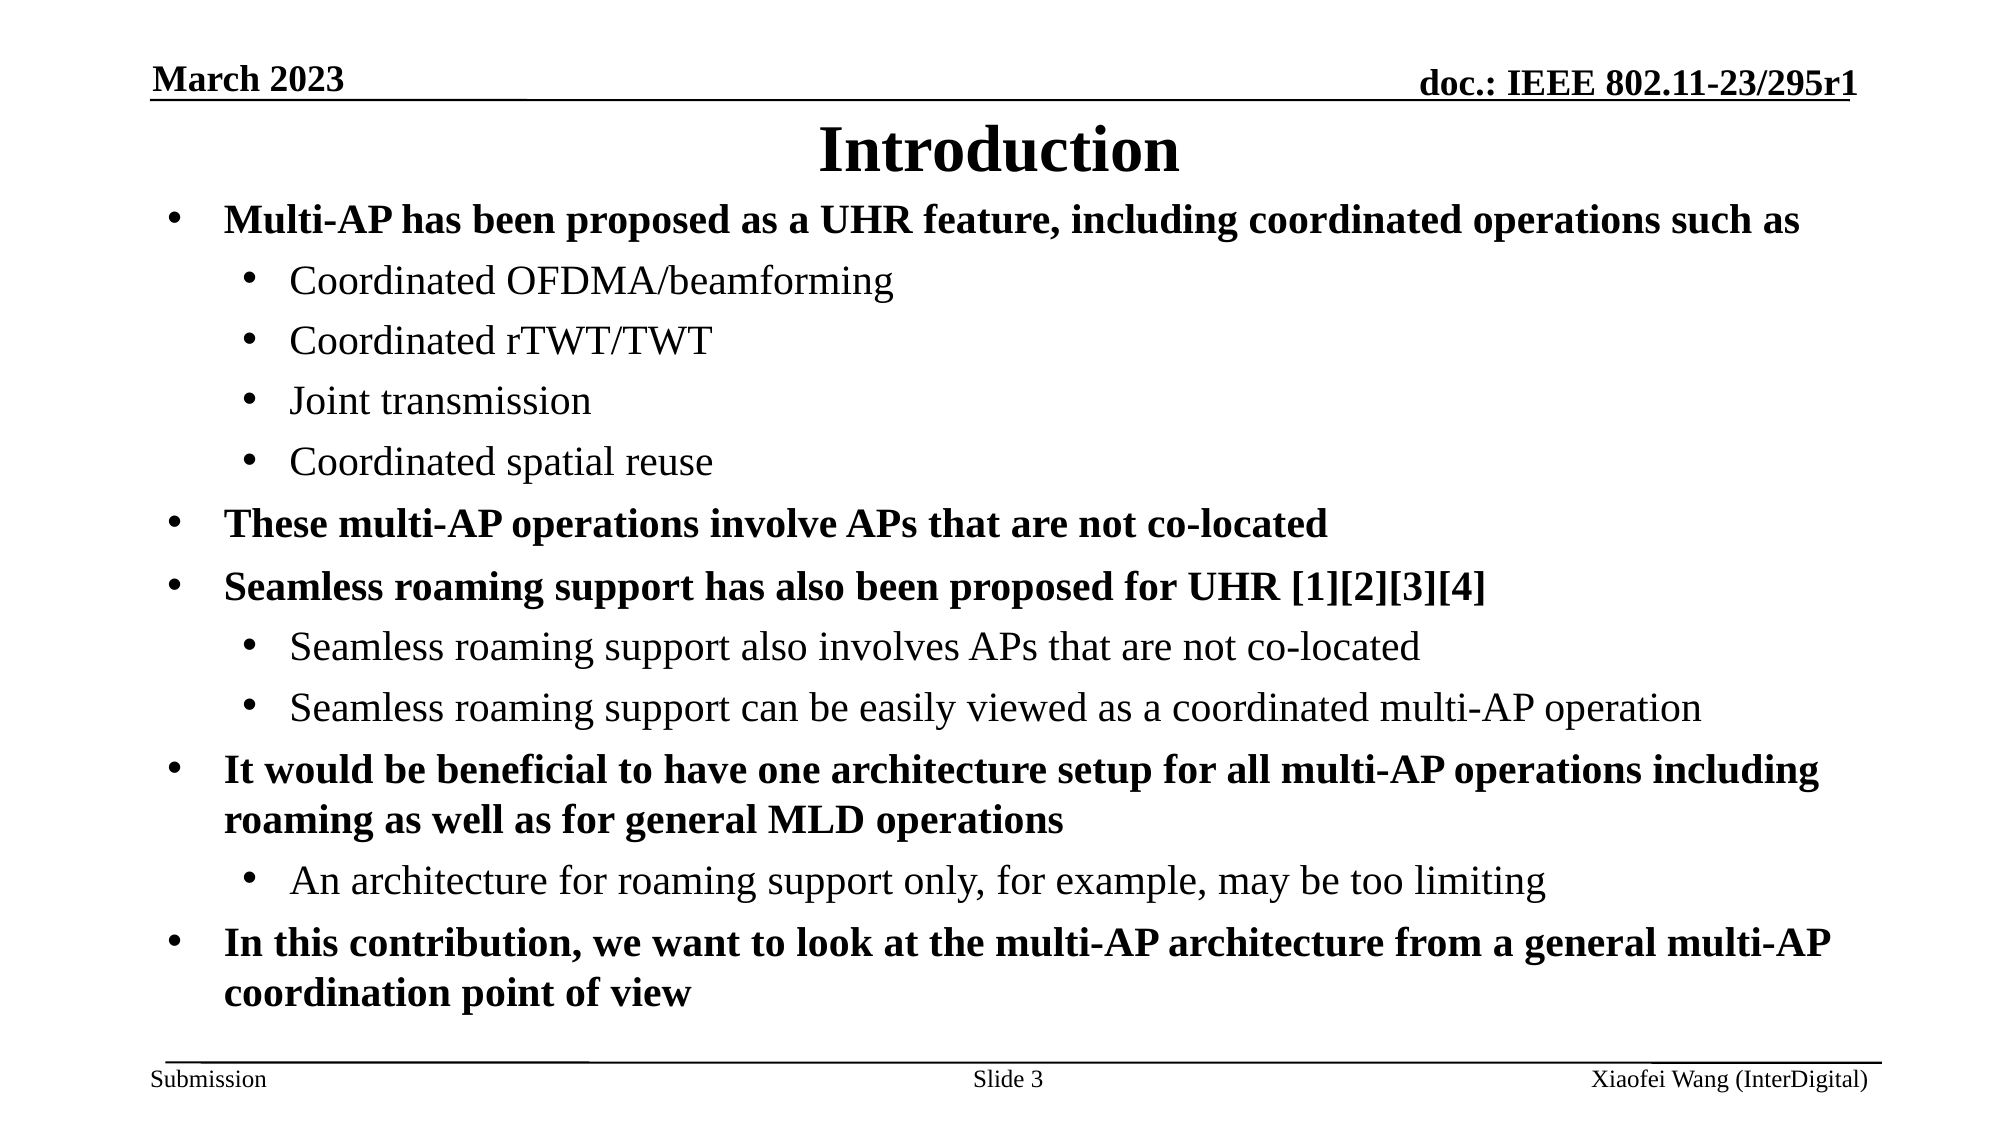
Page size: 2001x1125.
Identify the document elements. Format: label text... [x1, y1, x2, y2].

list Multi-AP has been proposed as a UHR feature, including coordinated operations such as Coordinated OFDMA/beamforming Coordinated rTWT/TWT Joint transmission Coordinated spatial reuse These multi-AP operations involve APs that are not co-located Seamless roaming support has also been proposed for UHR [1][2][3][4] Seamless roaming support also involves APs that are not co-located Seamless roaming support can be easily viewed as a coordinated multi-AP operation It would be beneficial to have one architecture setup for all multi-AP operations including roaming as well as for general MLD operations An architecture for roaming support only, for example, may be too limiting In this contribution, we want to look at the multi-AP architecture from a general multi-AP coordination point of view [152, 184, 1851, 1071]
title Introduction [362, 56, 1638, 184]
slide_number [152, 54, 563, 100]
footer Xiaofei Wang (InterDigital) [1171, 1061, 1869, 1093]
slide_number Slide 3 [950, 1061, 1067, 1123]
